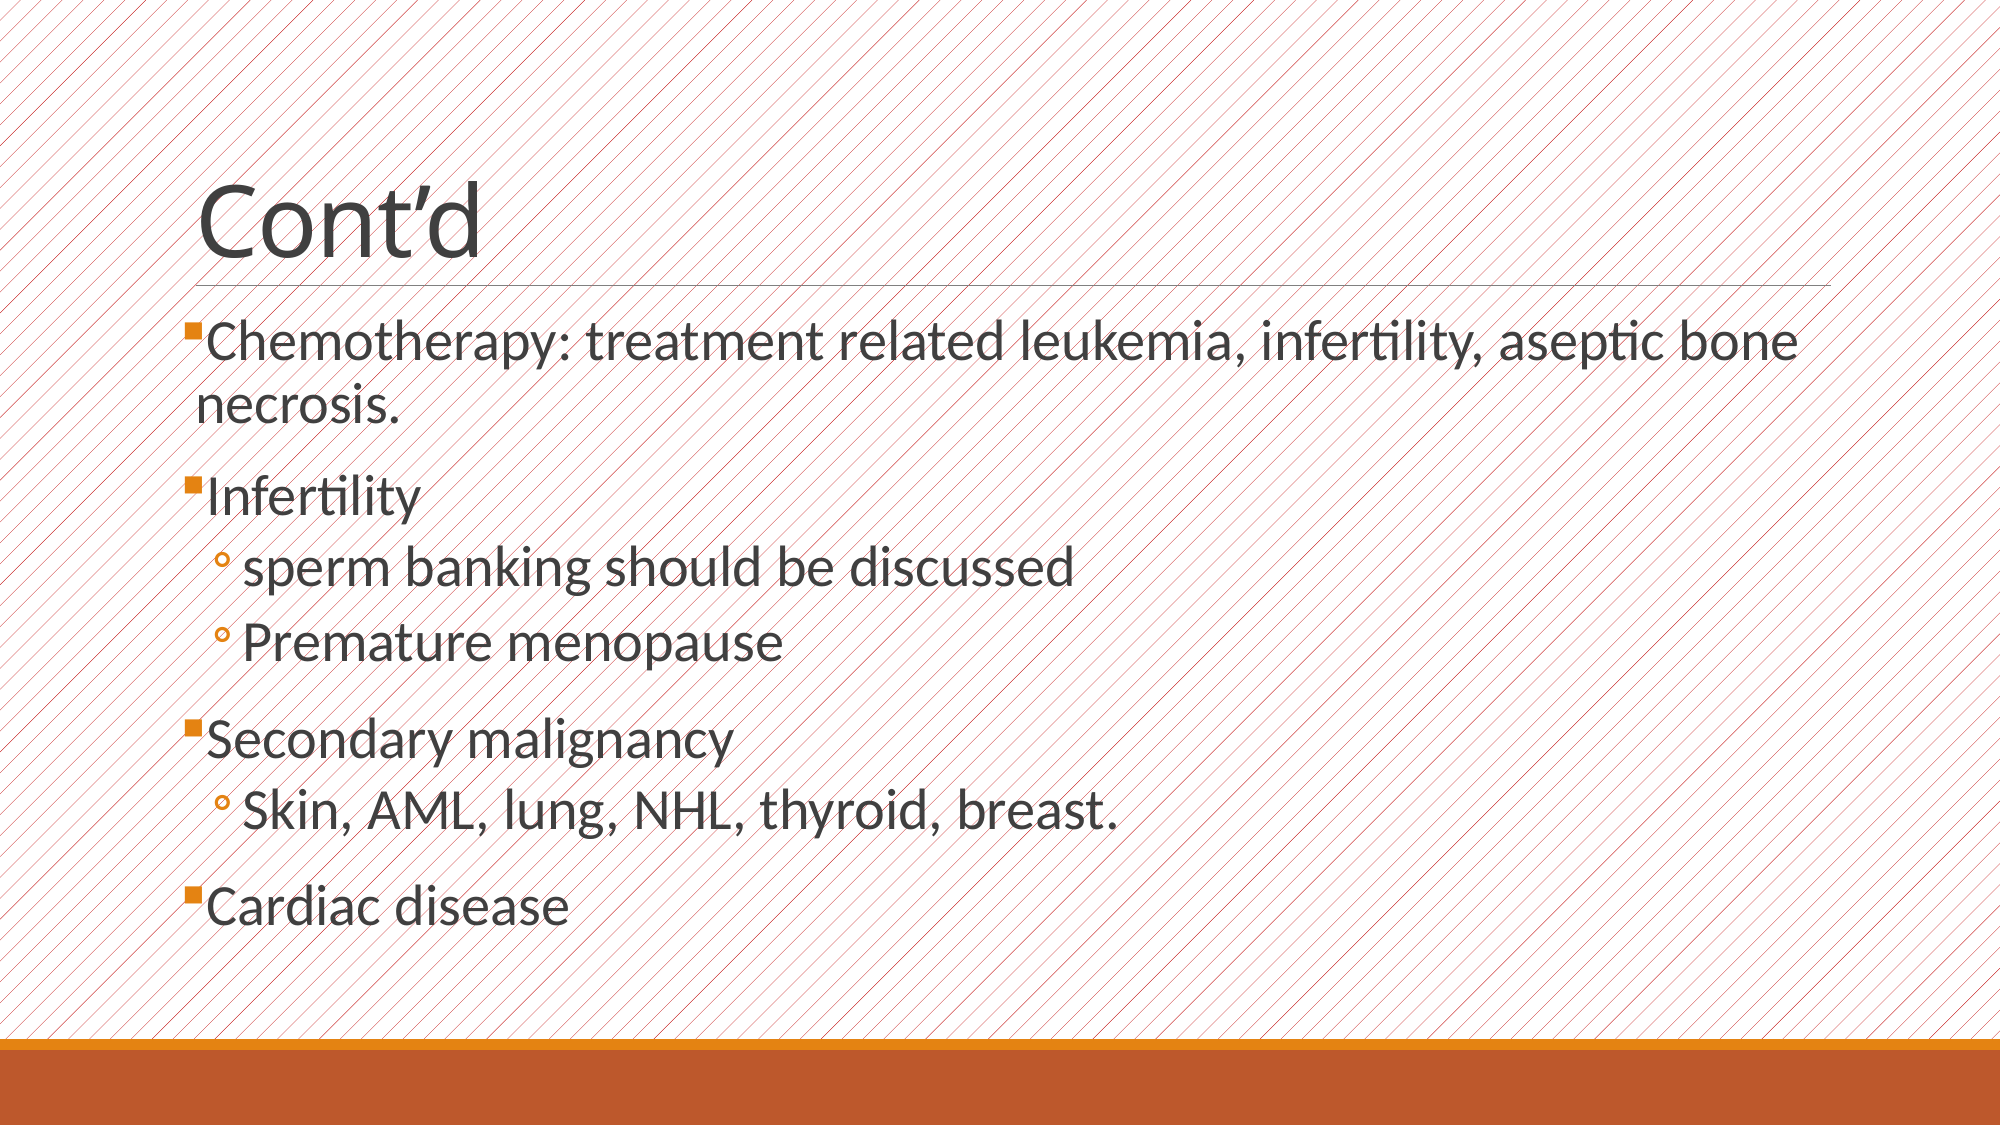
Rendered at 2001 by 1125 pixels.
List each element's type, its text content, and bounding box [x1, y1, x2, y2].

list Chemotherapy: treatment related leukemia, infertility, aseptic bone necrosis. Infertility sperm banking should be discussed Premature menopause Secondary malignancy Skin, AML, lung, NHL, thyroid, breast. Cardiac disease [180, 302, 1830, 963]
title Cont’d [180, 47, 1830, 285]
